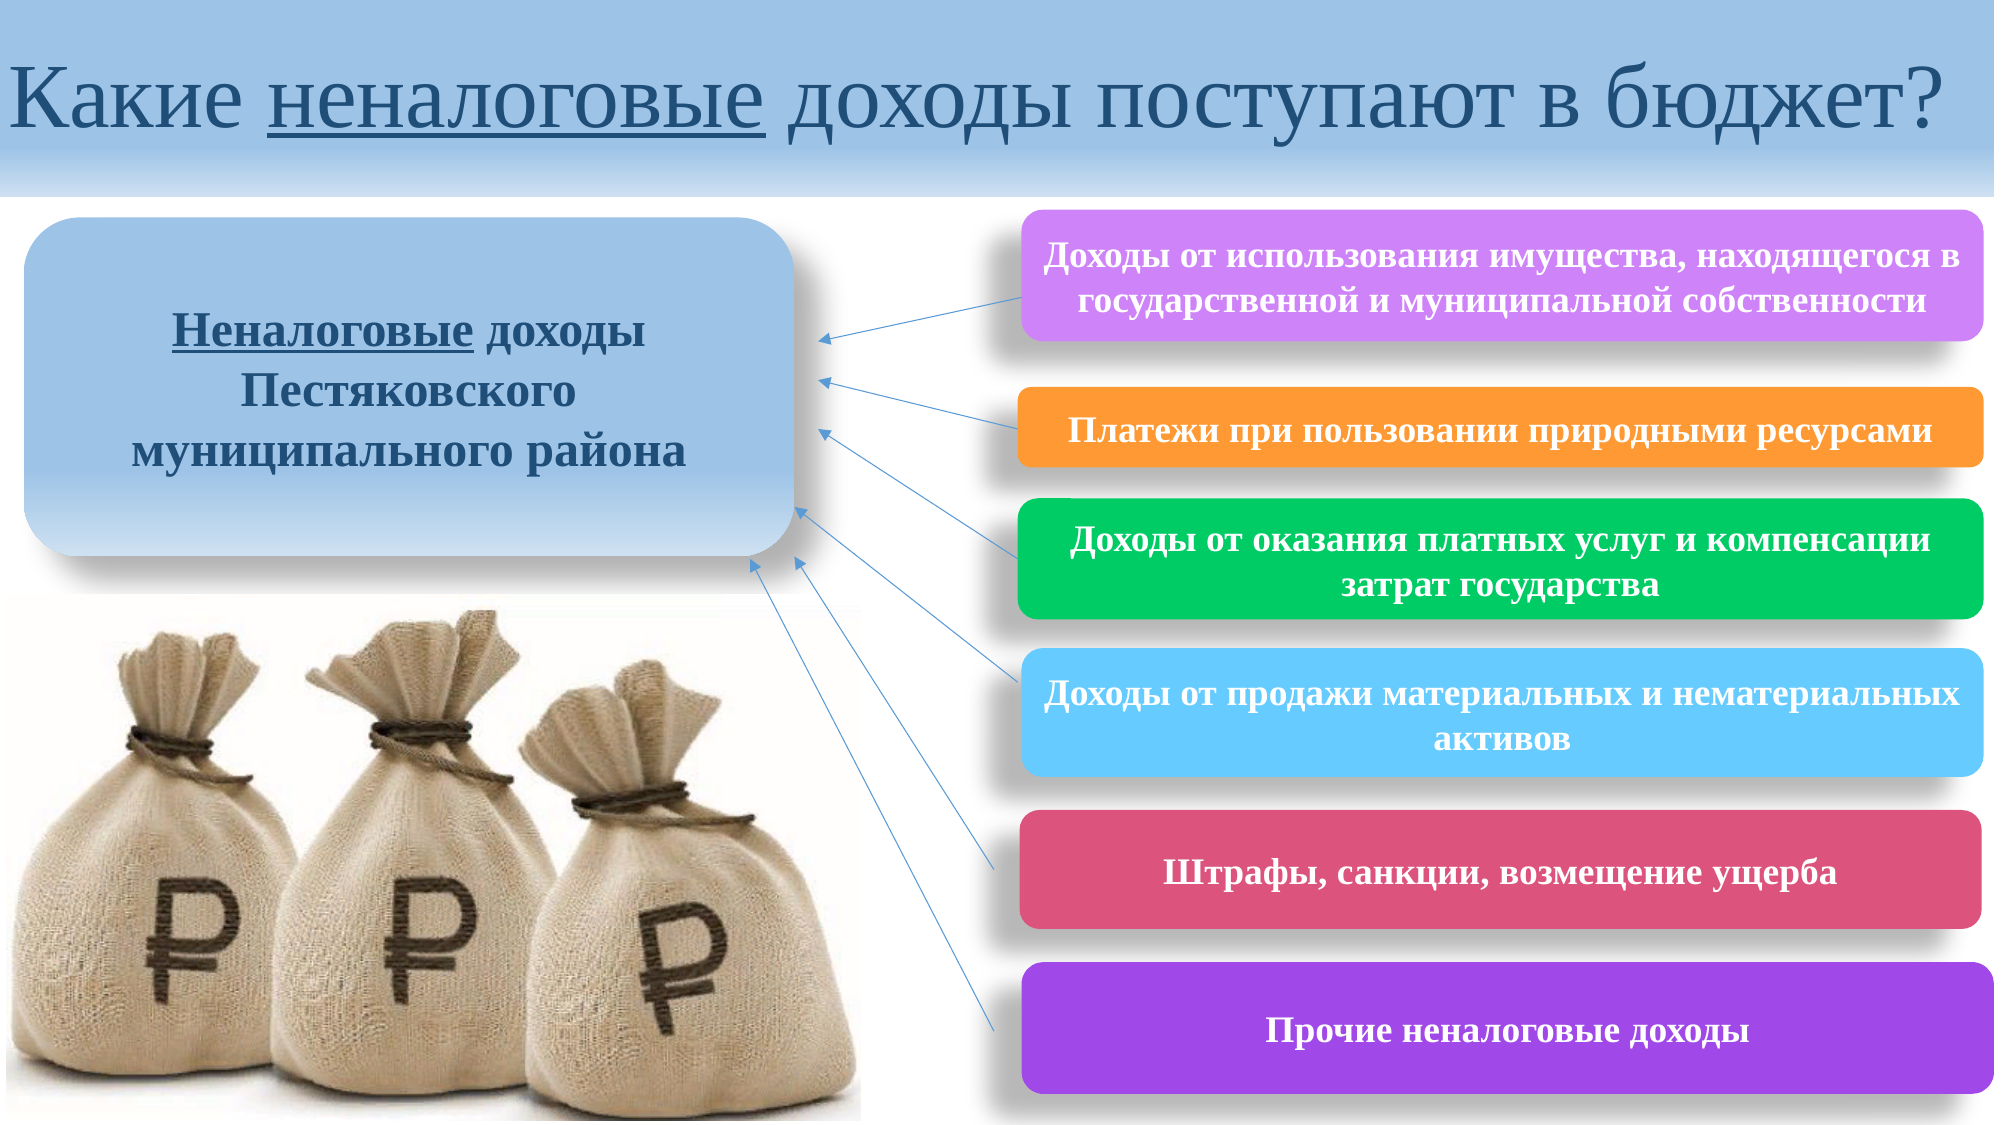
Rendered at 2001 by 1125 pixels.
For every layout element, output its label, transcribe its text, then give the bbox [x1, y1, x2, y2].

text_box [817, 297, 1022, 342]
text_box Доходы от использования имущества, находящегося в государственной и муниципальной собственности [1020, 208, 1985, 343]
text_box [794, 506, 1018, 683]
text_box Доходы от продажи материальных и нематериальных активов [1020, 646, 1985, 779]
text_box Неналоговые доходы Пестяковского муниципального района [22, 216, 796, 558]
title Какие неналоговые доходы поступают в бюджет? [0, 0, 1994, 197]
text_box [817, 380, 1018, 428]
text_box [817, 428, 1018, 506]
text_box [749, 558, 994, 1032]
text_box Прочие неналоговые доходы [1020, 961, 1996, 1095]
text_box Платежи при пользовании природными ресурсами [1018, 385, 1985, 469]
text_box Штрафы, санкции, возмещение ущерба [1018, 808, 1983, 930]
text_box Доходы от оказания платных услуг и компенсации затрат государства [1018, 497, 1985, 621]
picture [6, 594, 861, 1121]
